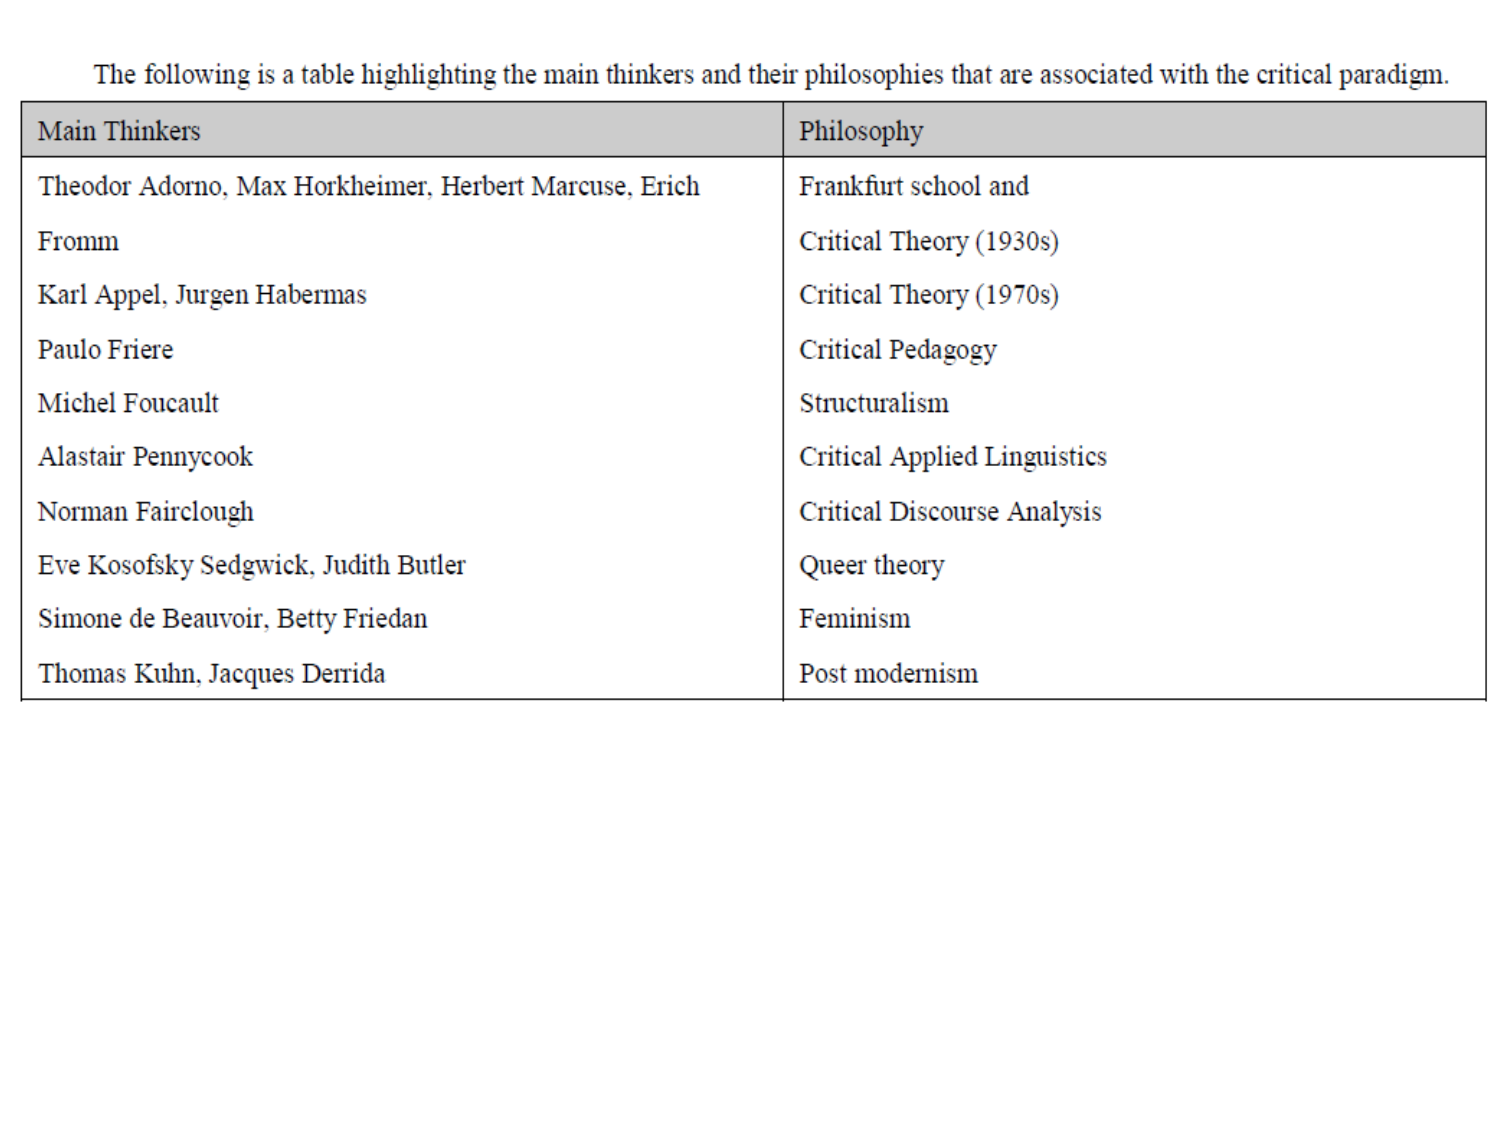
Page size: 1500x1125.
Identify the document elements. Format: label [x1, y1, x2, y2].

picture [4, 54, 1500, 705]
